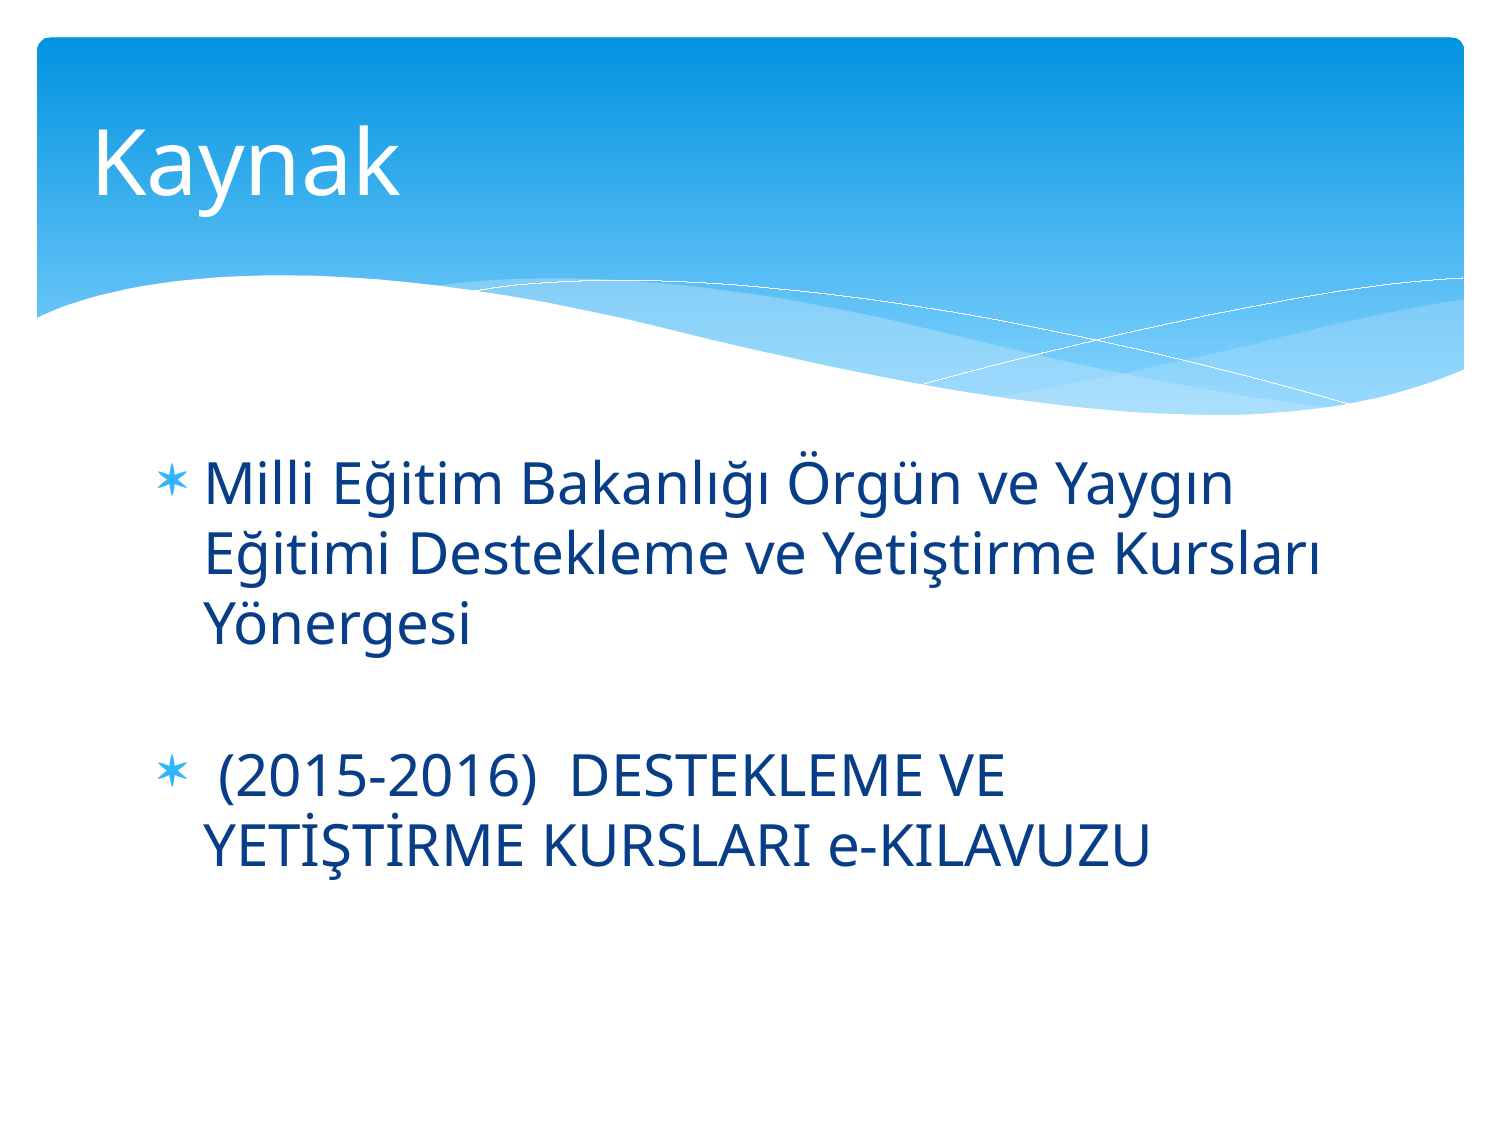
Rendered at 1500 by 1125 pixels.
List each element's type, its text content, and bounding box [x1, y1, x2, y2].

title Kaynak [75, 55, 1425, 261]
list Milli Eğitim Bakanlığı Örgün ve Yaygın Eğitimi Destekleme ve Yetiştirme Kursları Yönergesi (2015-2016) DESTEKLEME VE YETİŞTİRME KURSLARI e-KILAVUZU [143, 438, 1359, 1005]
